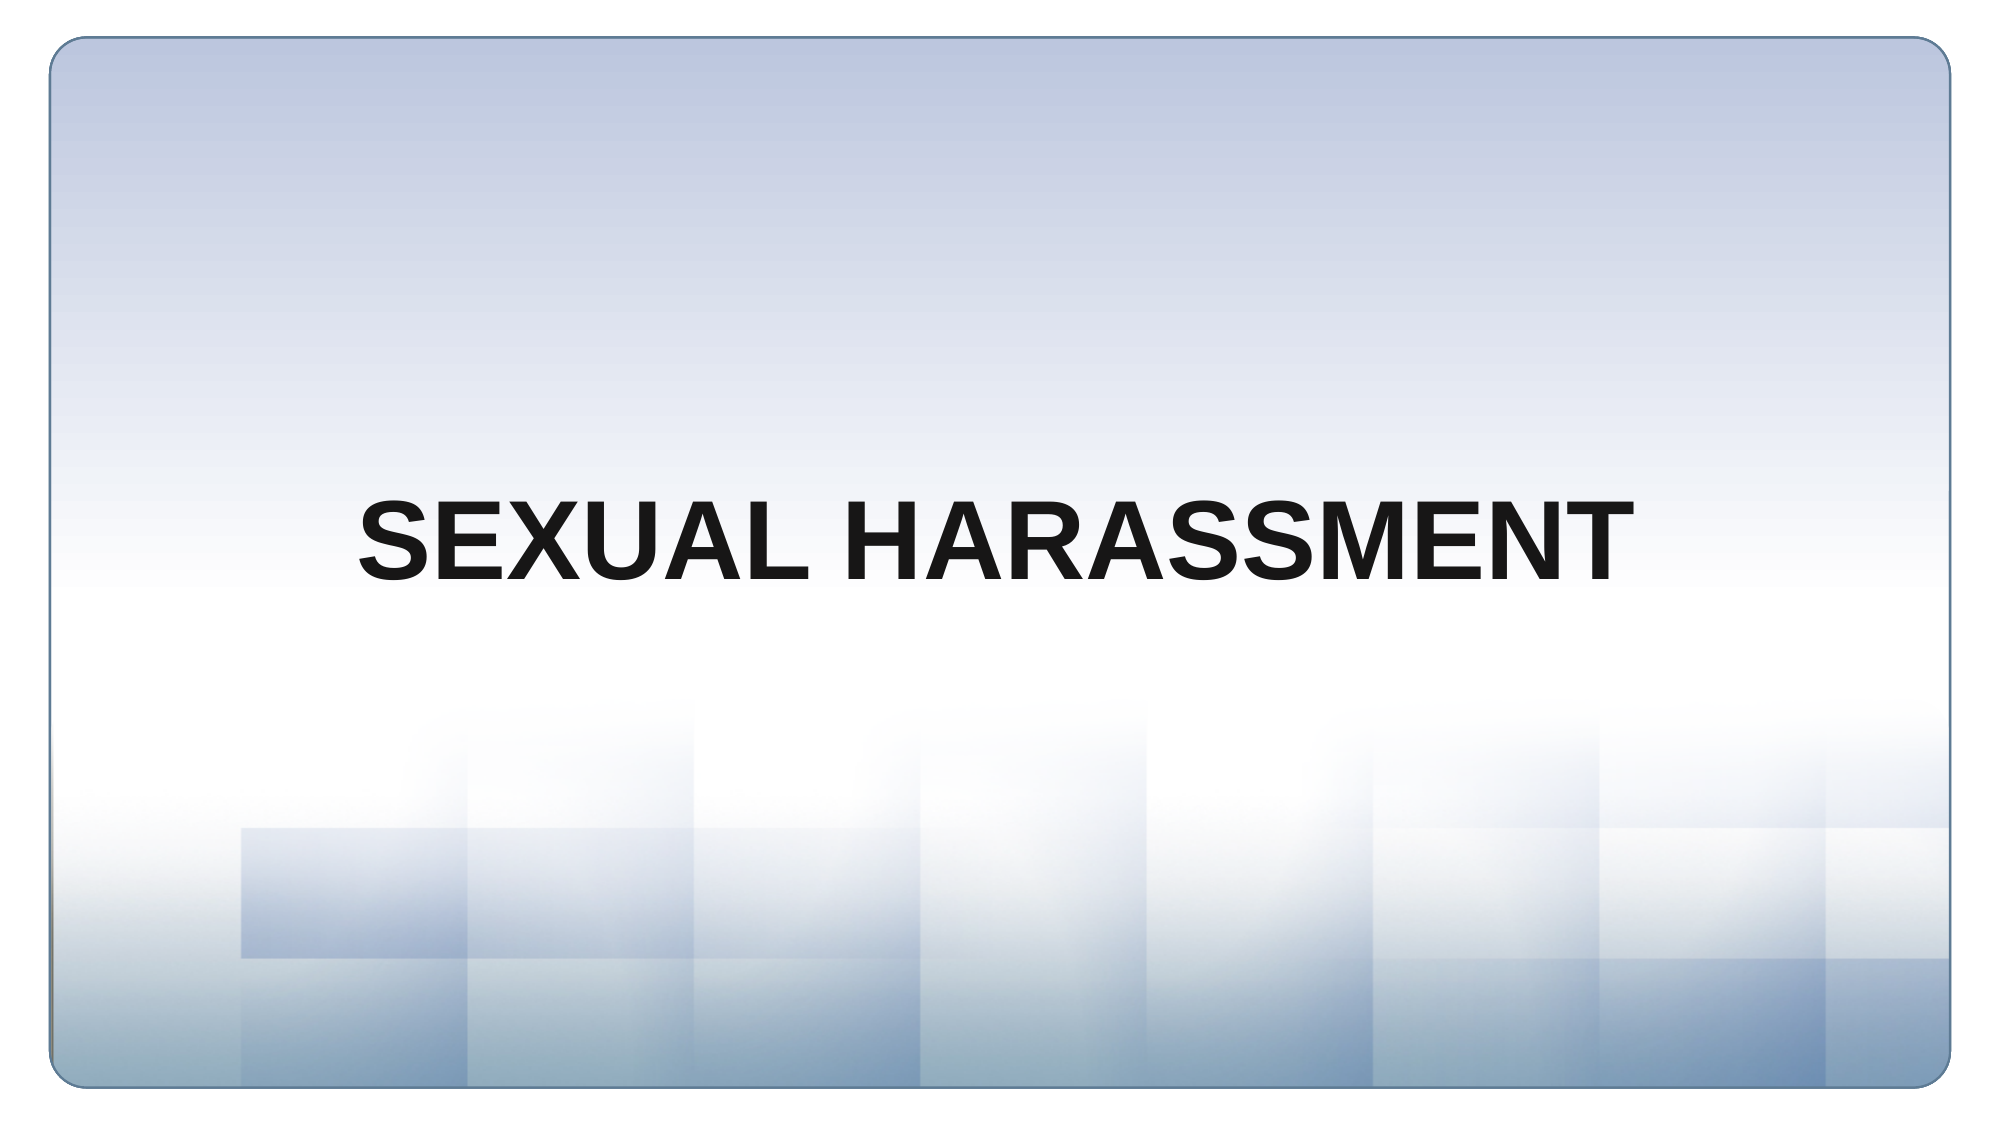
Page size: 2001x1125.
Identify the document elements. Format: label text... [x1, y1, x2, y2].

picture [51, 699, 1948, 1086]
text_box Sexual Harassment [216, 460, 1808, 610]
